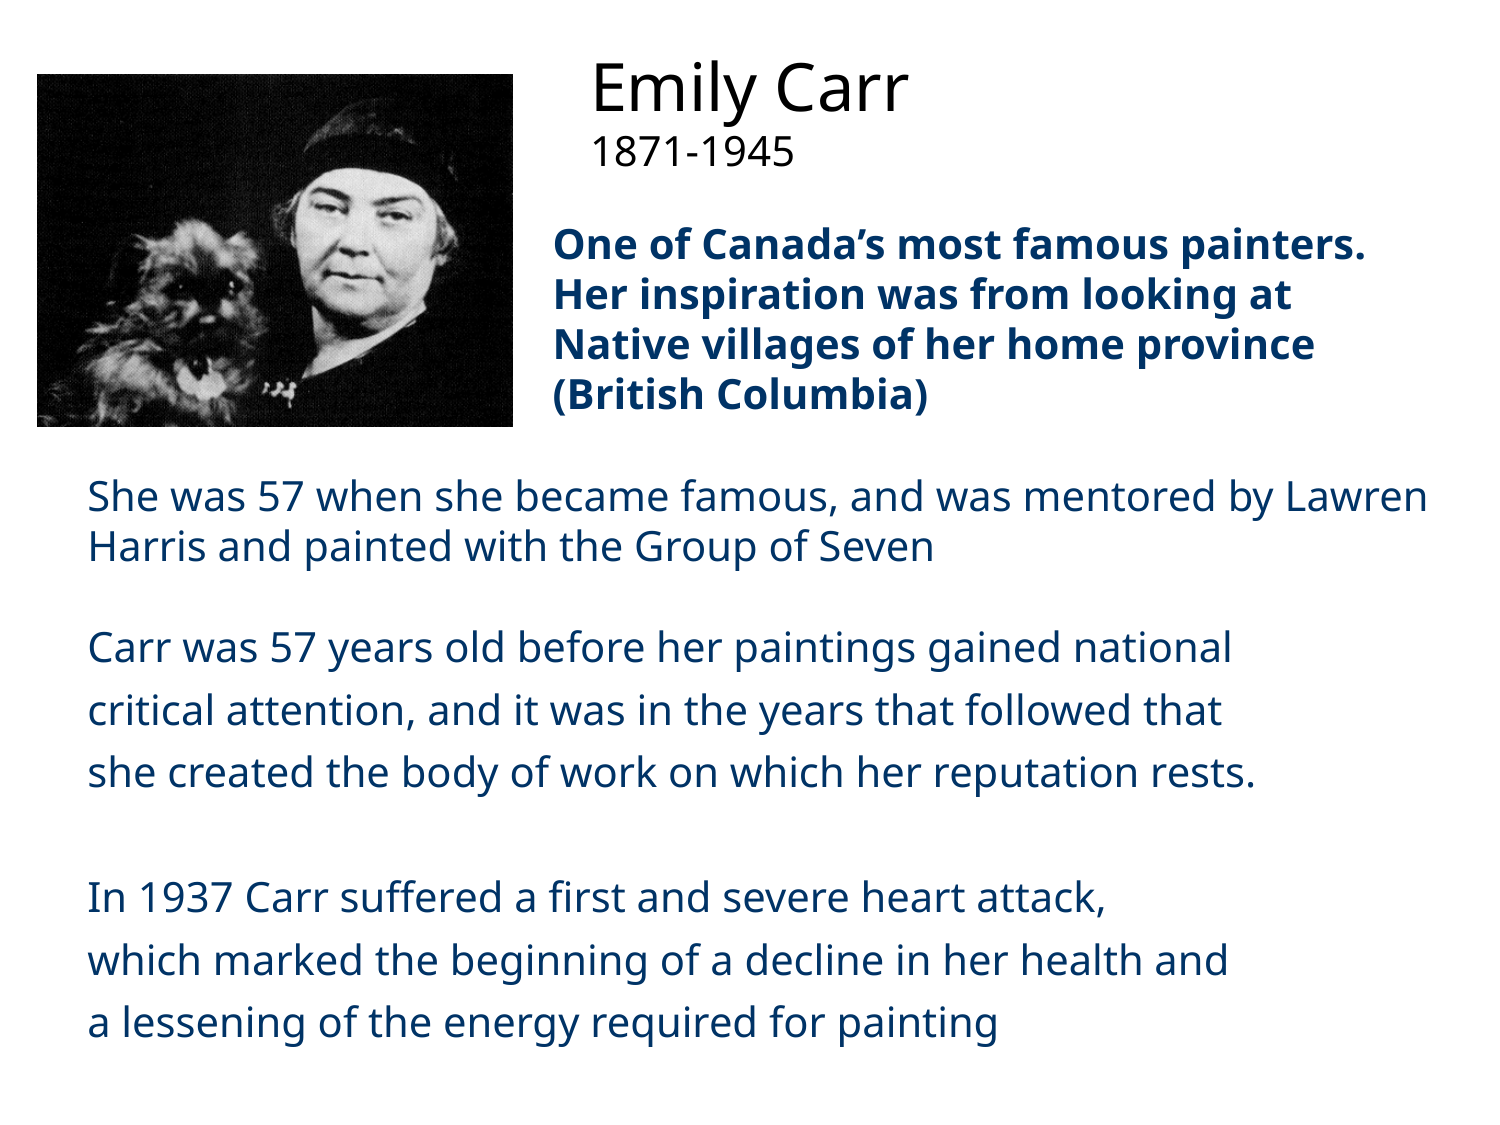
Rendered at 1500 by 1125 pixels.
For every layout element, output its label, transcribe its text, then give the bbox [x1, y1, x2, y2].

text_box Emily Carr 1871-1945 [574, 37, 956, 183]
text_box One of Canada’s most famous painters. Her inspiration was from looking at Native villages of her home province (British Columbia) [537, 209, 1410, 462]
text_box Carr was 57 years old before her paintings gained national critical attention, and it was in the years that followed that she created the body of work on which her reputation rests. In 1937 Carr suffered a first and severe heart attack, which marked the beginning of a decline in her health and a lessening of the energy required for painting [72, 638, 1362, 1125]
text_box She was 57 when she became famous, and was mentored by Lawren Harris and painted with the Group of Seven [72, 462, 1500, 638]
picture [37, 74, 513, 427]
